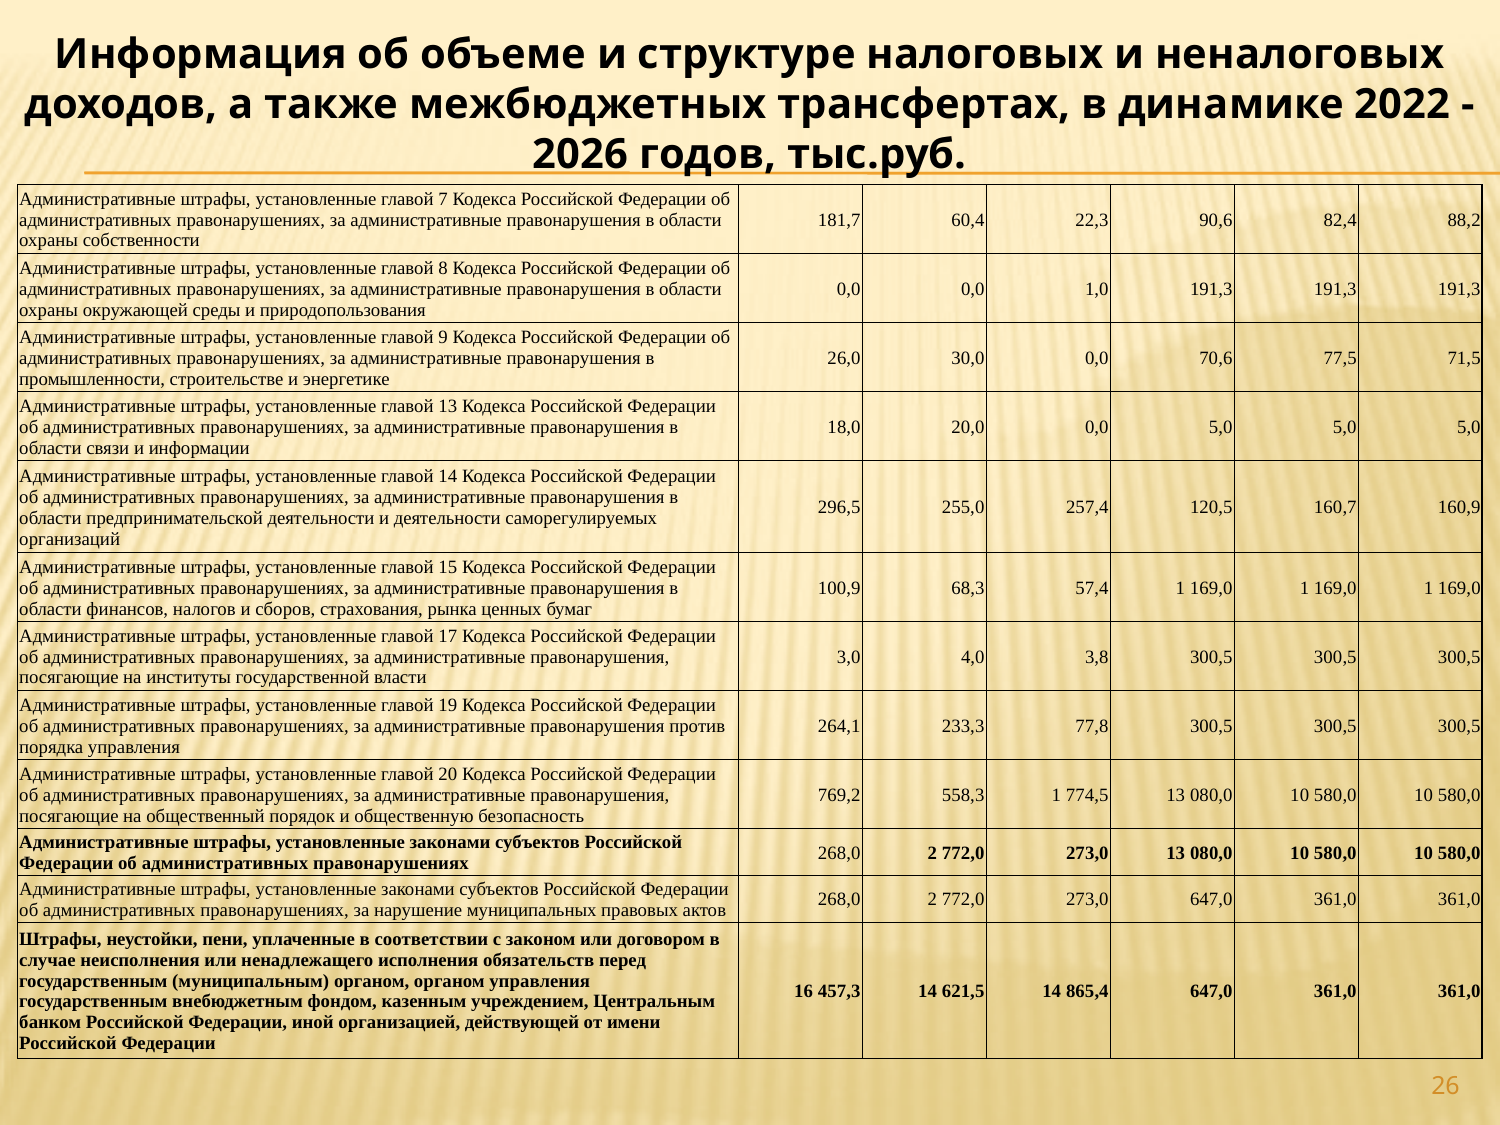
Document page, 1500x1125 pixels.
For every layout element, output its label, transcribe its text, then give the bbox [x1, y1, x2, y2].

table_cell 300,5 [1359, 654, 1481, 716]
table_cell 0,0 [739, 249, 862, 312]
table_cell 300,5 [1111, 590, 1234, 653]
table_cell 558,3 [863, 717, 986, 780]
table_cell 10 580,0 [1359, 717, 1481, 780]
table_cell Административные штрафы, установленные главой 9 Кодекса Российской Федерации об административных правонарушениях, за административные правонарушения в промышленности, строительстве и энергетике [18, 313, 738, 376]
table_cell 296,5 [739, 441, 862, 525]
table_cell 70,6 [1111, 313, 1234, 376]
table_cell Административные штрафы, установленные главой 15 Кодекса Российской Федерации об административных правонарушениях, за административные правонарушения в области финансов, налогов и сборов, страхования, рынка ценных бумаг [18, 526, 738, 589]
table_cell 18,0 [739, 377, 862, 440]
table_cell 10 580,0 [1235, 717, 1358, 780]
table_cell 233,3 [863, 654, 986, 716]
table_cell 264,1 [739, 654, 862, 716]
table_cell 4,0 [863, 590, 986, 653]
table_cell 268,0 [739, 781, 862, 824]
table_cell 13 080,0 [1111, 781, 1234, 824]
table_cell 1 169,0 [1359, 526, 1481, 589]
table_header 181,7 [739, 185, 862, 248]
table_cell 30,0 [863, 313, 986, 376]
table_cell Административные штрафы, установленные главой 17 Кодекса Российской Федерации об административных правонарушениях, за административные правонарушения, посягающие на институты государственной власти [18, 590, 738, 653]
table_cell 26,0 [739, 313, 862, 376]
table_cell 5,0 [1359, 377, 1481, 440]
table_cell 160,7 [1235, 441, 1358, 525]
table_cell 300,5 [1359, 590, 1481, 653]
table_cell 77,5 [1235, 313, 1358, 376]
table_cell 160,9 [1359, 441, 1481, 525]
table_cell 14 621,5 [863, 868, 986, 993]
table_header 90,6 [1111, 185, 1234, 248]
table_cell 0,0 [863, 249, 986, 312]
text_box Информация об объеме и структуре налоговых и неналоговых доходов, а также межбюджетных трансфертах, в динамике 2022 - 2026 годов, тыс.руб. [0, 19, 1500, 184]
table_cell 57,4 [987, 526, 1110, 589]
table_cell 0,0 [987, 313, 1110, 376]
table_header Административные штрафы, установленные главой 7 Кодекса Российской Федерации об административных правонарушениях, за административные правонарушения в области охраны собственности [18, 185, 738, 248]
table_cell 68,3 [863, 526, 986, 589]
table_cell 361,0 [1359, 868, 1481, 993]
table_cell Штрафы, неустойки, пени, уплаченные в соответствии с законом или договором в случае неисполнения или ненадлежащего исполнения обязательств перед государственным (муниципальным) органом, органом управления государственным внебюджетным фондом, казенным учреждением, Центральным банком Российской Федерации, иной организацией, действующей от имени Российской Федерации [18, 868, 738, 993]
table_cell 3,8 [987, 590, 1110, 653]
table_cell 13 080,0 [1111, 717, 1234, 780]
table_cell 71,5 [1359, 313, 1481, 376]
table_cell 3,0 [739, 590, 862, 653]
table_cell 647,0 [1111, 868, 1234, 993]
table_cell 2 772,0 [863, 781, 986, 824]
table_cell 191,3 [1235, 249, 1358, 312]
table_cell 273,0 [987, 781, 1110, 824]
table_cell 14 865,4 [987, 868, 1110, 993]
table_cell 191,3 [1111, 249, 1234, 312]
table_cell Административные штрафы, установленные главой 8 Кодекса Российской Федерации об административных правонарушениях, за административные правонарушения в области охраны окружающей среды и природопользования [18, 249, 738, 312]
table_cell 100,9 [739, 526, 862, 589]
table_cell 0,0 [987, 377, 1110, 440]
table_cell 5,0 [1111, 377, 1234, 440]
table_cell 10 580,0 [1235, 781, 1358, 824]
table_header 60,4 [863, 185, 986, 248]
table_cell 16 457,3 [739, 868, 862, 993]
table_cell Административные штрафы, установленные законами субъектов Российской Федерации об административных правонарушениях [18, 781, 738, 824]
table_cell 769,2 [739, 717, 862, 780]
table_cell 273,0 [987, 825, 1110, 867]
table_cell 300,5 [1235, 590, 1358, 653]
table_cell 361,0 [1235, 868, 1358, 993]
table_cell 20,0 [863, 377, 986, 440]
table_header 22,3 [987, 185, 1110, 248]
table_cell 1,0 [987, 249, 1110, 312]
table_cell 1 774,5 [987, 717, 1110, 780]
table_cell 647,0 [1111, 825, 1234, 867]
table_cell 191,3 [1359, 249, 1481, 312]
table_header 82,4 [1235, 185, 1358, 248]
table_cell 1 169,0 [1235, 526, 1358, 589]
table_cell Административные штрафы, установленные законами субъектов Российской Федерации об административных правонарушениях, за нарушение муниципальных правовых актов [18, 825, 738, 867]
table_cell 361,0 [1235, 825, 1358, 867]
table_cell 77,8 [987, 654, 1110, 716]
table_cell 257,4 [987, 441, 1110, 525]
table_cell 120,5 [1111, 441, 1234, 525]
table_cell 1 169,0 [1111, 526, 1234, 589]
table_header 88,2 [1359, 185, 1481, 248]
table_cell 2 772,0 [863, 825, 986, 867]
slide_number 26 [1350, 1061, 1475, 1103]
table_cell Административные штрафы, установленные главой 19 Кодекса Российской Федерации об административных правонарушениях, за административные правонарушения против порядка управления [18, 654, 738, 716]
table_cell 255,0 [863, 441, 986, 525]
table_cell Административные штрафы, установленные главой 20 Кодекса Российской Федерации об административных правонарушениях, за административные правонарушения, посягающие на общественный порядок и общественную безопасность [18, 717, 738, 780]
table_cell 5,0 [1235, 377, 1358, 440]
table_cell 300,5 [1235, 654, 1358, 716]
table_cell 10 580,0 [1359, 781, 1481, 824]
table_cell 300,5 [1111, 654, 1234, 716]
table_cell Административные штрафы, установленные главой 13 Кодекса Российской Федерации об административных правонарушениях, за административные правонарушения в области связи и информации [18, 377, 738, 440]
table_cell Административные штрафы, установленные главой 14 Кодекса Российской Федерации об административных правонарушениях, за административные правонарушения в области предпринимательской деятельности и деятельности саморегулируемых организаций [18, 441, 738, 525]
table_cell 361,0 [1359, 825, 1481, 867]
table_cell 268,0 [739, 825, 862, 867]
